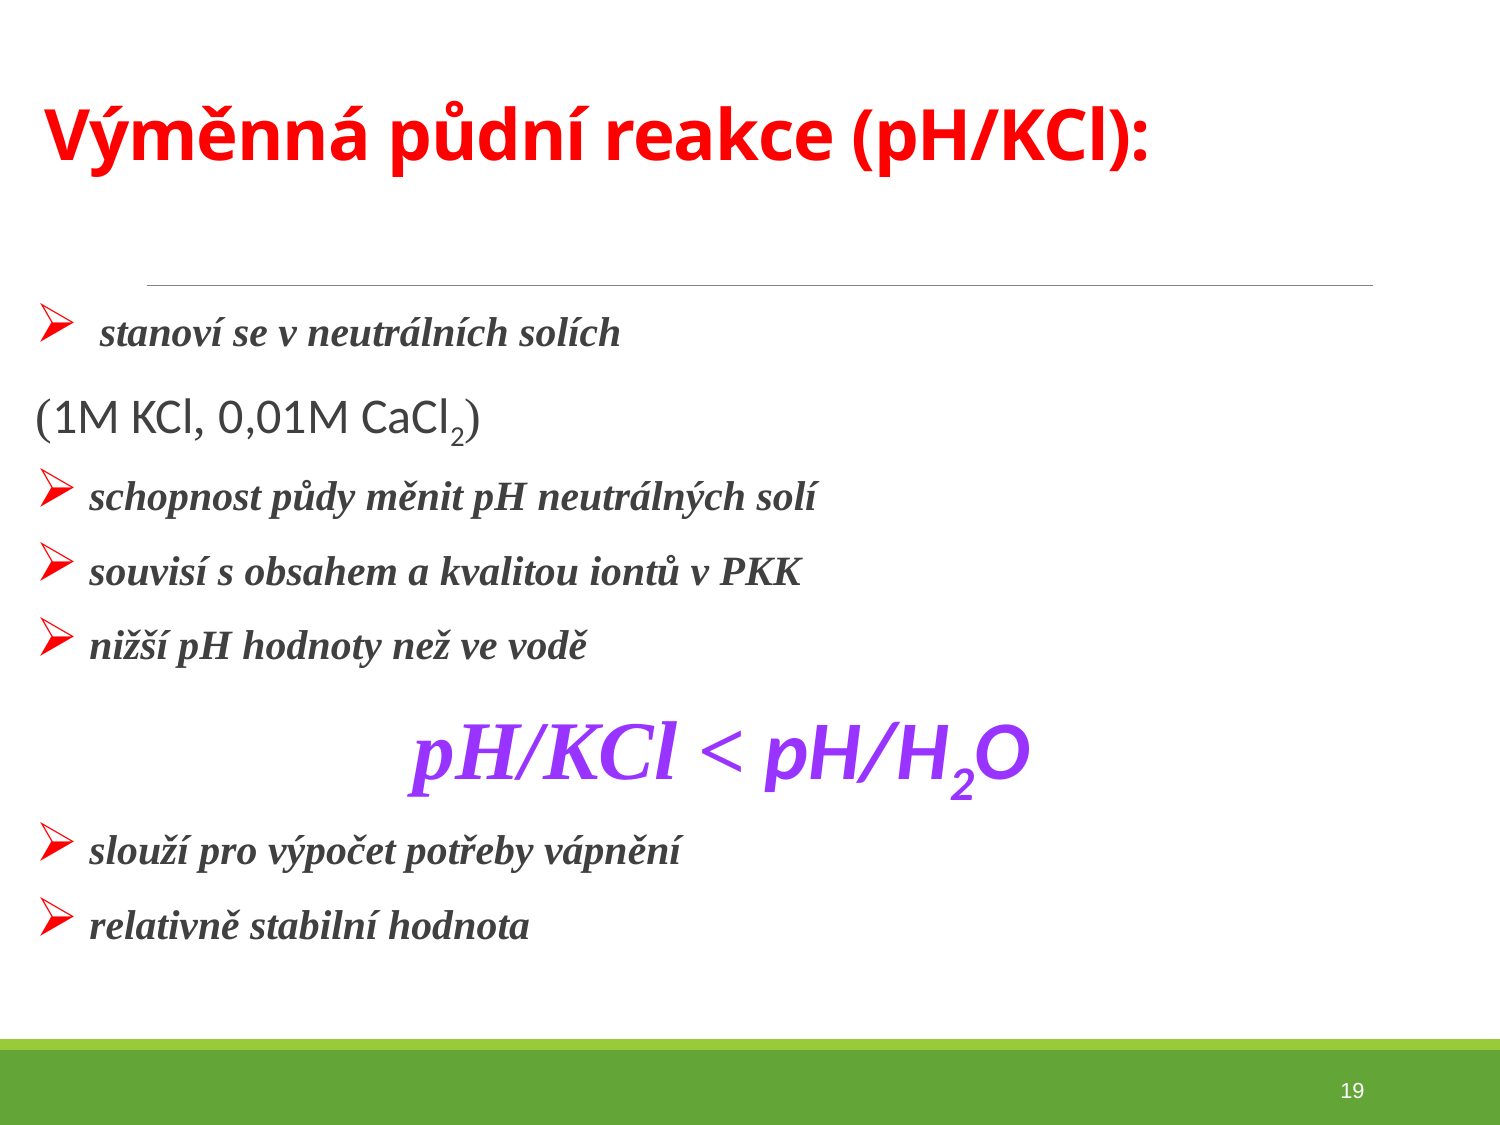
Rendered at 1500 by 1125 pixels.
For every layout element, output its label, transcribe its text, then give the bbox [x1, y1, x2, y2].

list stanoví se v neutrálních solích (1M KCl, 0,01M CaCl2) schopnost půdy měnit pH neutrálných solí souvisí s obsahem a kvalitou iontů v PKK nižší pH hodnoty než ve vodě pH/KCl < pH/H2O slouží pro výpočet potřeby vápnění relativně stabilní hodnota [35, 302, 1301, 956]
slide_number 19 [1218, 1059, 1380, 1120]
title Výměnná půdní reakce (pH/KCl): [29, 52, 1188, 268]
